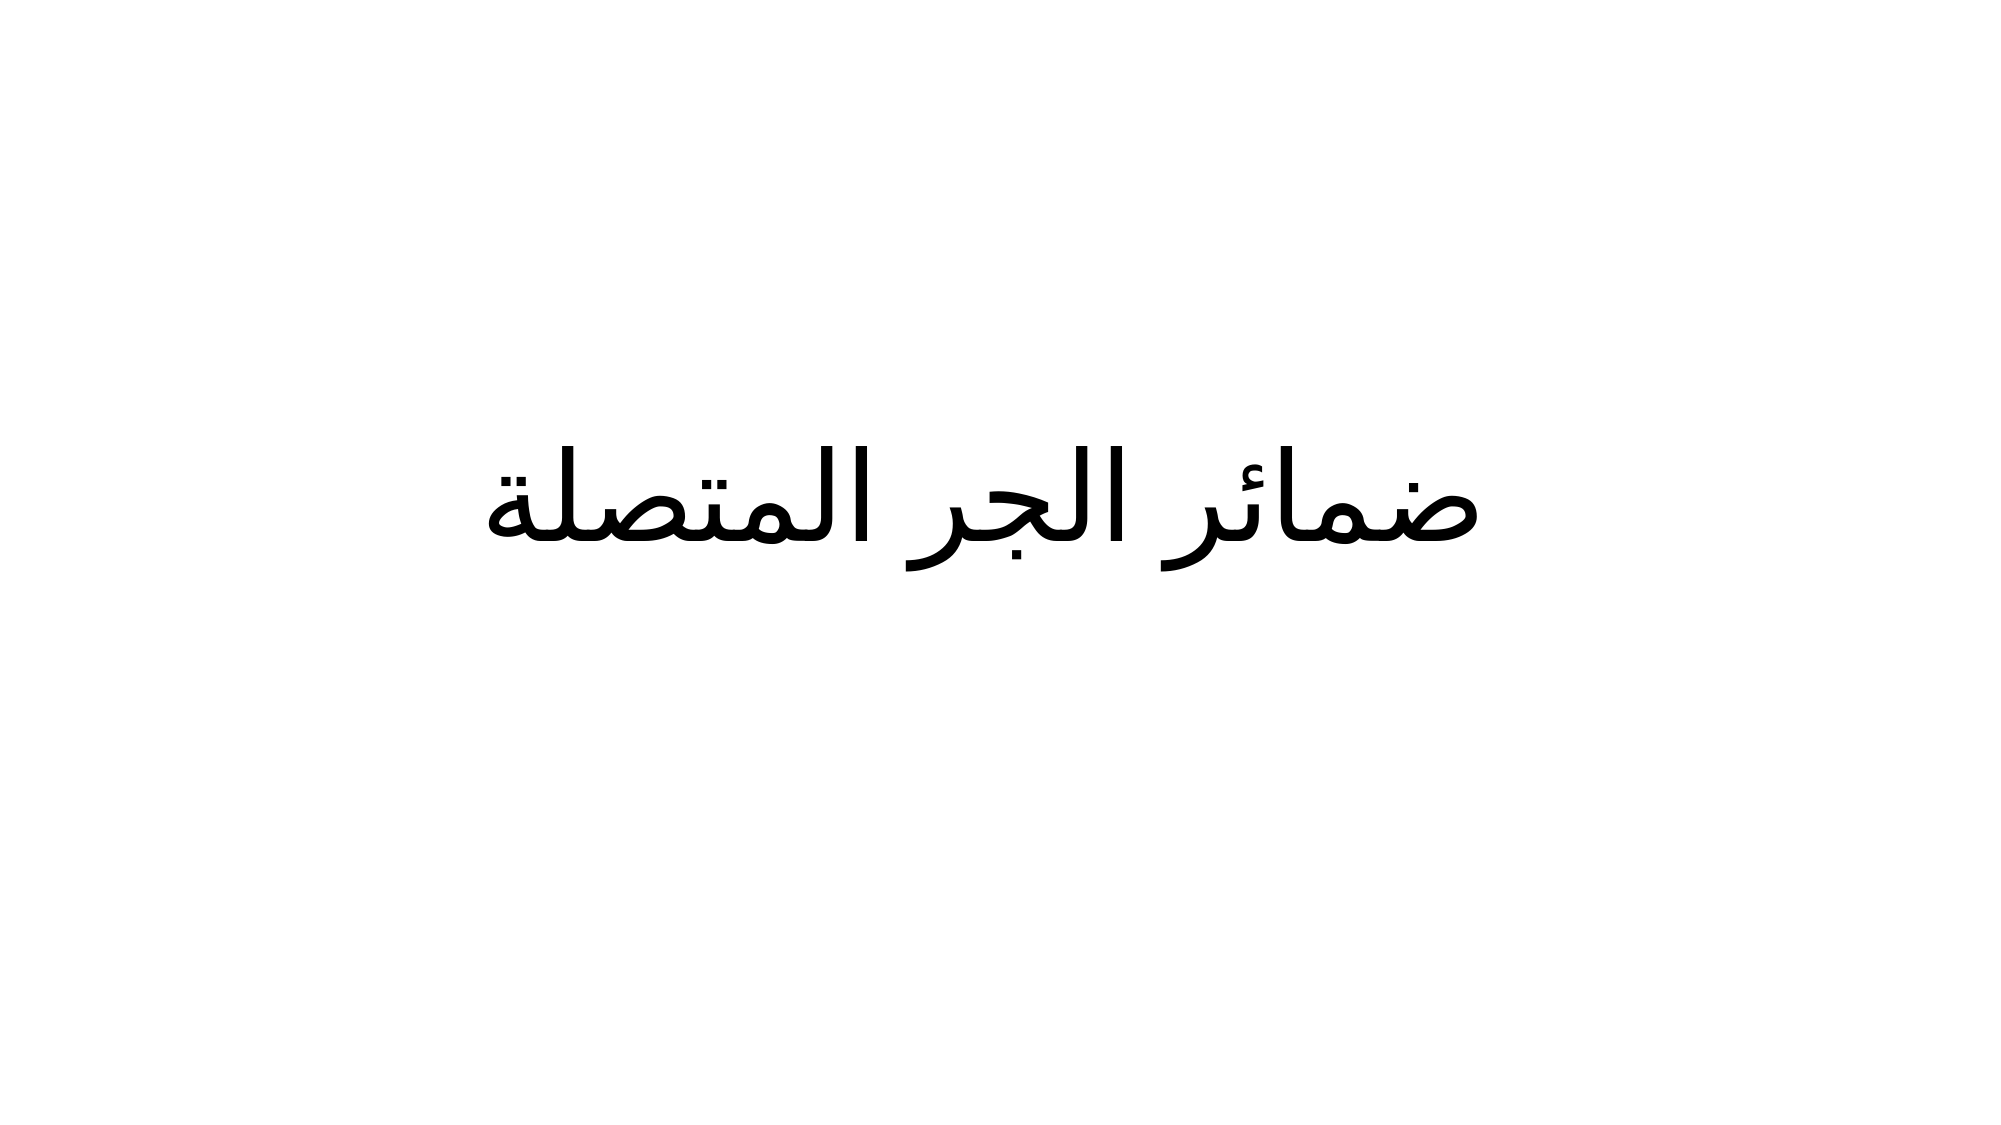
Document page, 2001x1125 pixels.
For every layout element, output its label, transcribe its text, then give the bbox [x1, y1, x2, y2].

title ضمائر الجر المتصلة [249, 184, 1750, 576]
